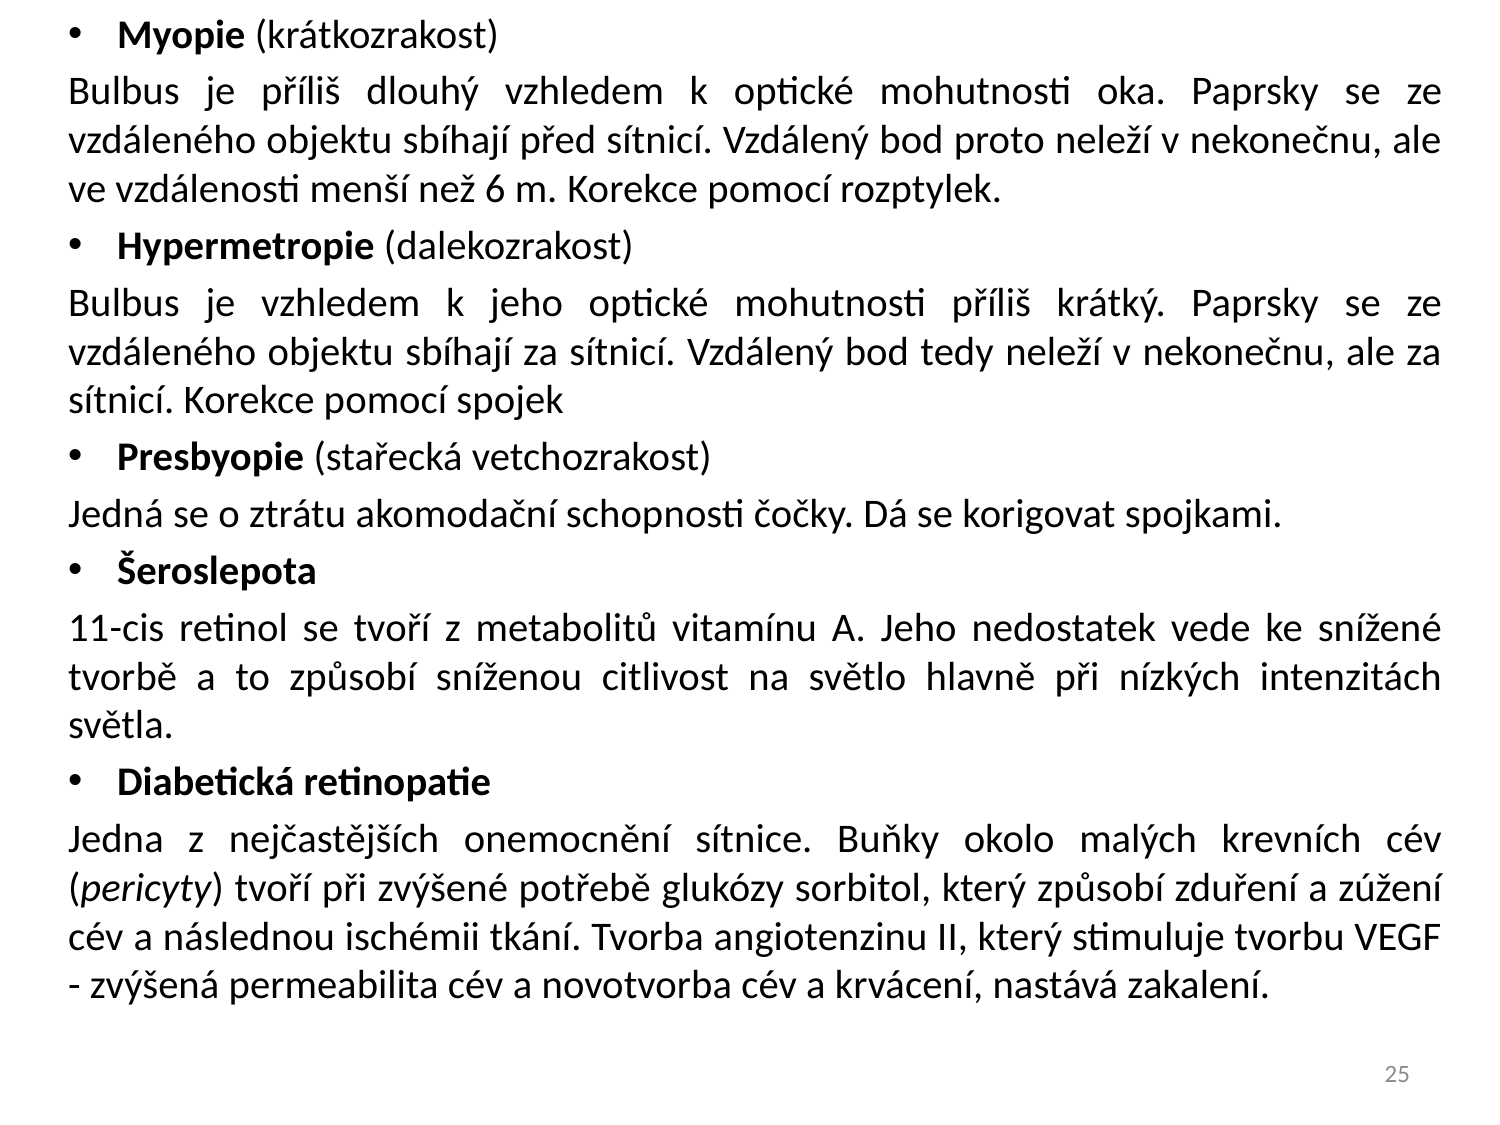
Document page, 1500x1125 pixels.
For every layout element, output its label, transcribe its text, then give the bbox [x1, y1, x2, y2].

list Myopie (krátkozrakost) Bulbus je příliš dlouhý vzhledem k optické mohutnosti oka. Paprsky se ze vzdáleného objektu sbíhají před sítnicí. Vzdálený bod proto neleží v nekonečnu, ale ve vzdálenosti menší než 6 m. Korekce pomocí rozptylek. Hypermetropie (dalekozrakost) Bulbus je vzhledem k jeho optické mohutnosti příliš krátký. Paprsky se ze vzdáleného objektu sbíhají za sítnicí. Vzdálený bod tedy neleží v nekonečnu, ale za sítnicí. Korekce pomocí spojek Presbyopie (stařecká vetchozrakost) Jedná se o ztrátu akomodační schopnosti čočky. Dá se korigovat spojkami. Šeroslepota 11-cis retinol se tvoří z metabolitů vitamínu A. Jeho nedostatek vede ke snížené tvorbě a to způsobí sníženou citlivost na světlo hlavně při nízkých intenzitách světla. Diabetická retinopatie Jedna z nejčastějších onemocnění sítnice. Buňky okolo malých krevních cév (pericyty) tvoří při zvýšené potřebě glukózy sorbitol, který způsobí zduření a zúžení cév a následnou ischémii tkání. Tvorba angiotenzinu II, který stimuluje tvorbu VEGF - zvýšená permeabilita cév a novotvorba cév a krvácení, nastává zakalení. [53, 0, 1459, 1043]
slide_number 25 [1074, 1042, 1425, 1103]
